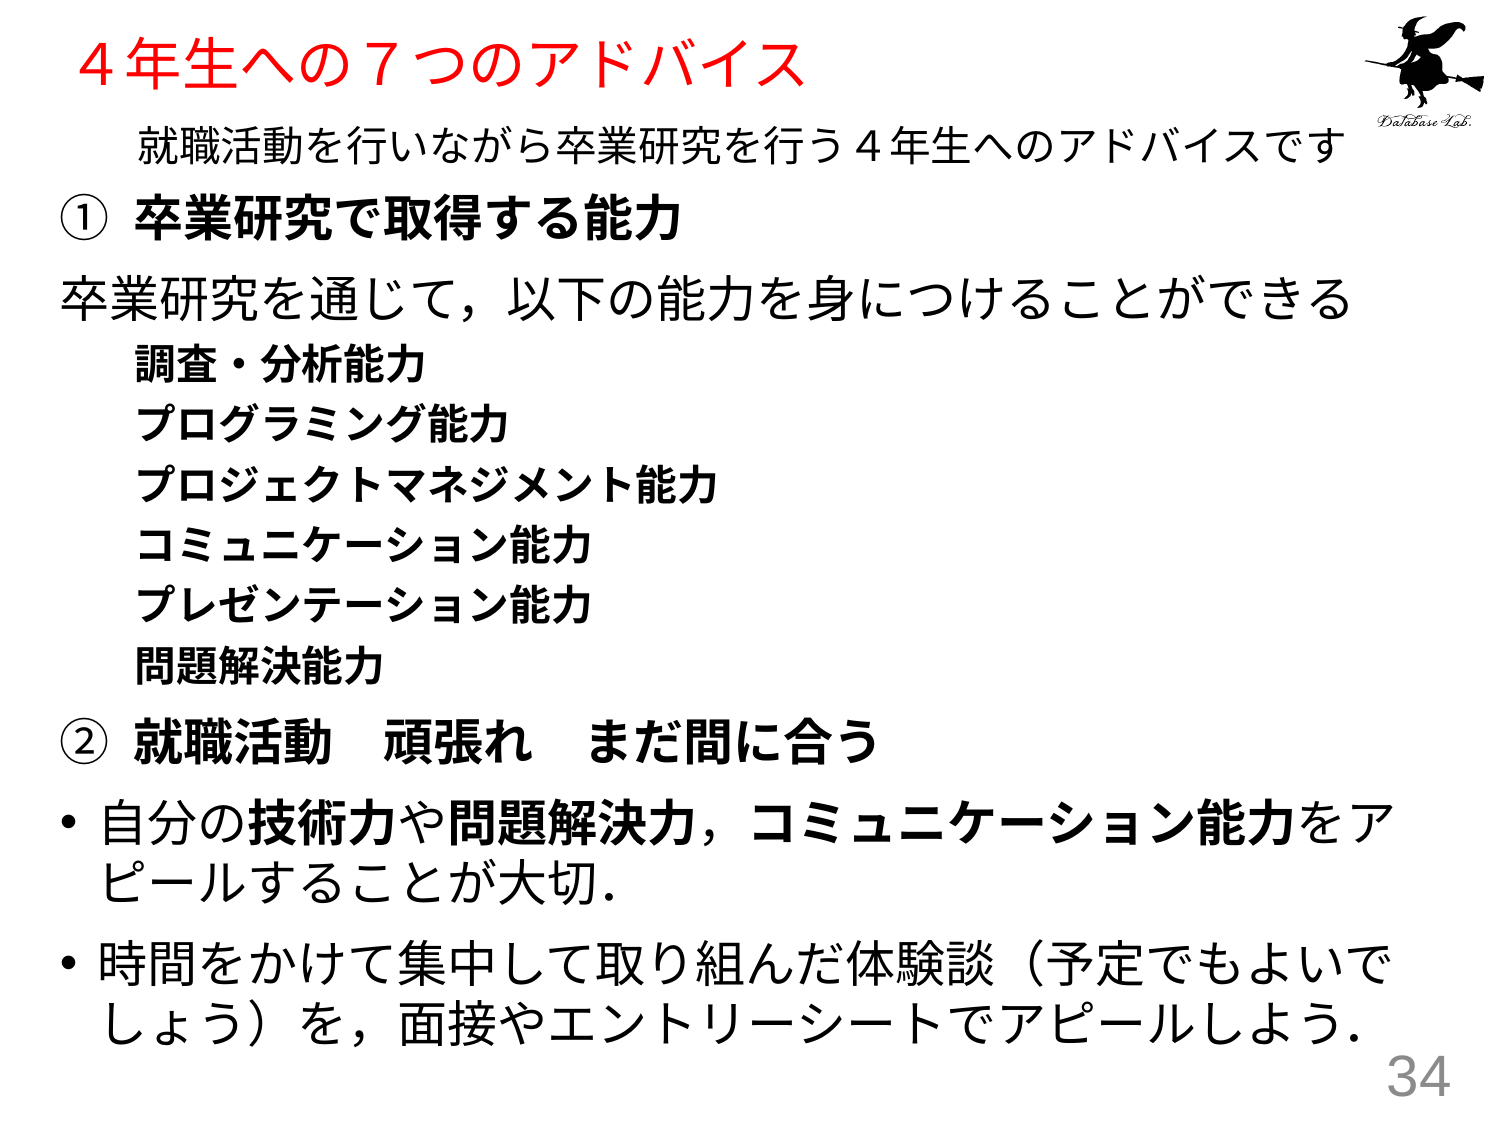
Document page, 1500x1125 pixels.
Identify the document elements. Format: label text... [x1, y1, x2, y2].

title ４年生への７つのアドバイス [52, 28, 1441, 106]
text_box 就職活動を行いながら卒業研究を行う４年生へのアドバイスです [122, 111, 1371, 177]
slide_number 34 [1129, 1042, 1467, 1103]
list ① 卒業研究で取得する能力 卒業研究を通じて，以下の能力を身につけることができる 調査・分析能力 プログラミング能力 プロジェクトマネジメント能力 コミュニケーション能力 プレゼンテーション能力 問題解決能力 ② 就職活動 頑張れ まだ間に合う 自分の技術力や問題解決力，コミュニケーション能力をアピールすることが大切． 時間をかけて集中して取り組んだ体験談（予定でもよいでしょう）を，面接やエントリーシートでアピールしよう． [44, 178, 1433, 1054]
picture [1362, 14, 1486, 130]
